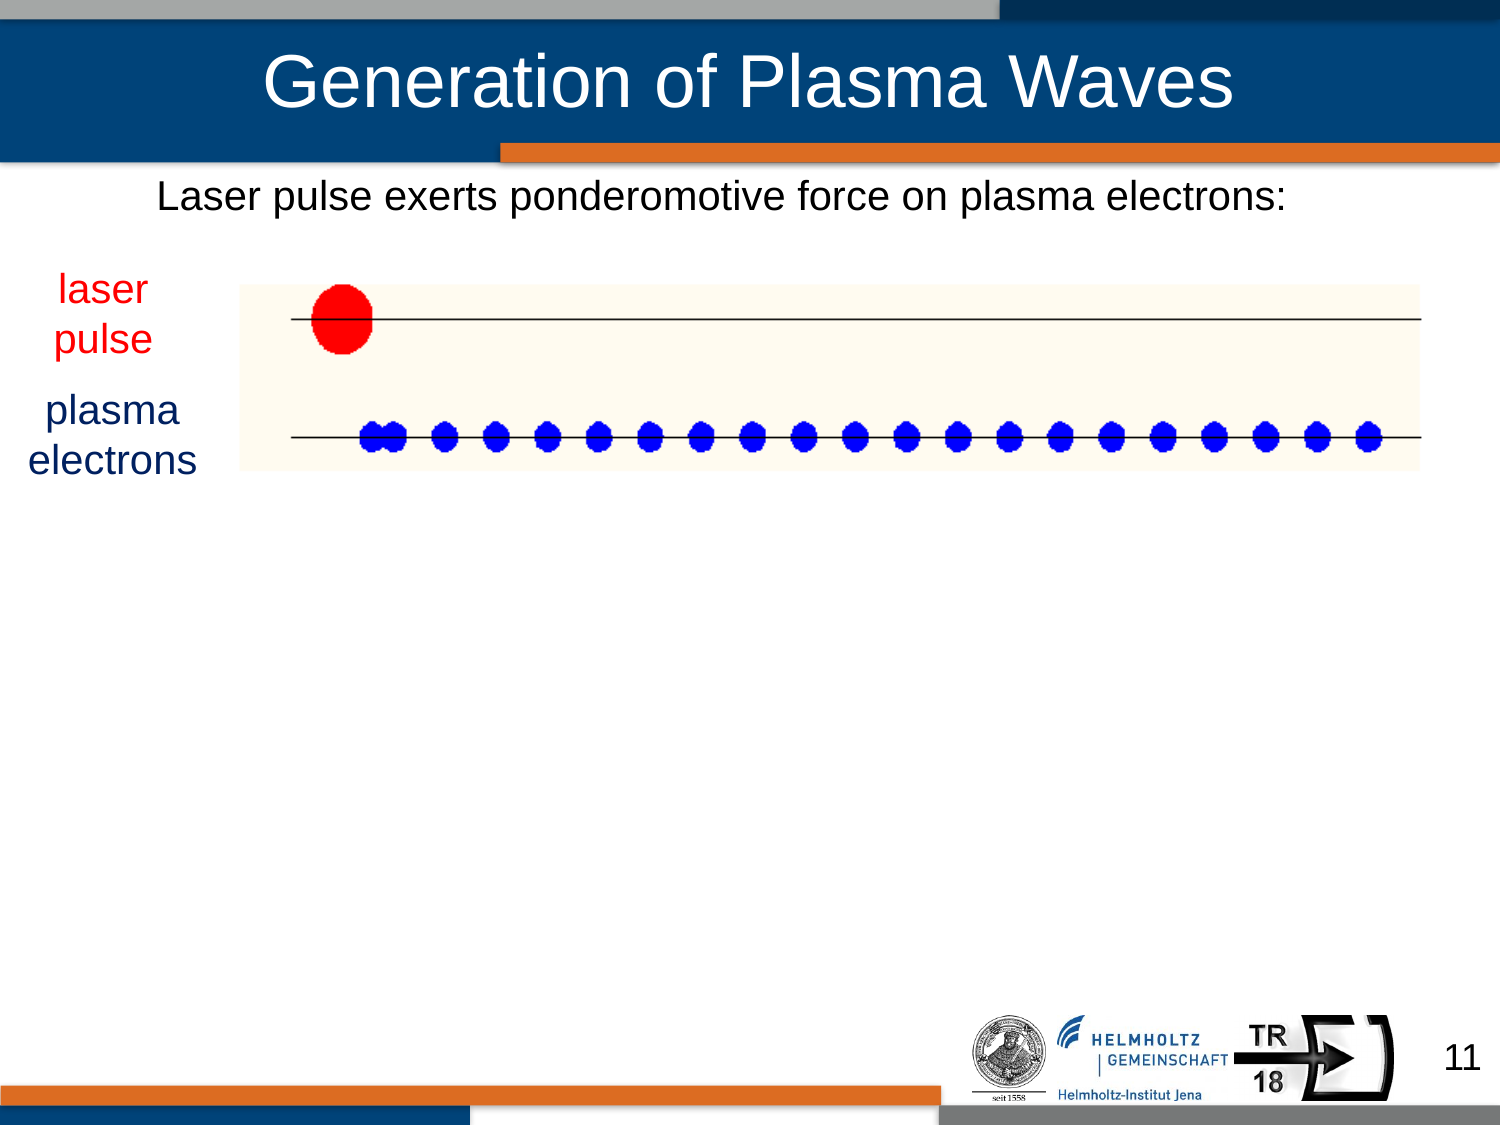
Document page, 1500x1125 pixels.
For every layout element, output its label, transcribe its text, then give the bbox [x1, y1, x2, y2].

slide_number 11 [1399, 1017, 1483, 1093]
picture [1234, 1015, 1394, 1101]
text_box Laser pulse exerts ponderomotive force on plasma electrons: [76, 160, 1368, 226]
picture [972, 1015, 1046, 1101]
text_box plasma electrons [12, 375, 213, 490]
picture [1057, 1015, 1228, 1101]
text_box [206, 279, 1457, 481]
title Generation of Plasma Waves [13, 17, 1485, 138]
text_box laser pulse [38, 254, 169, 369]
